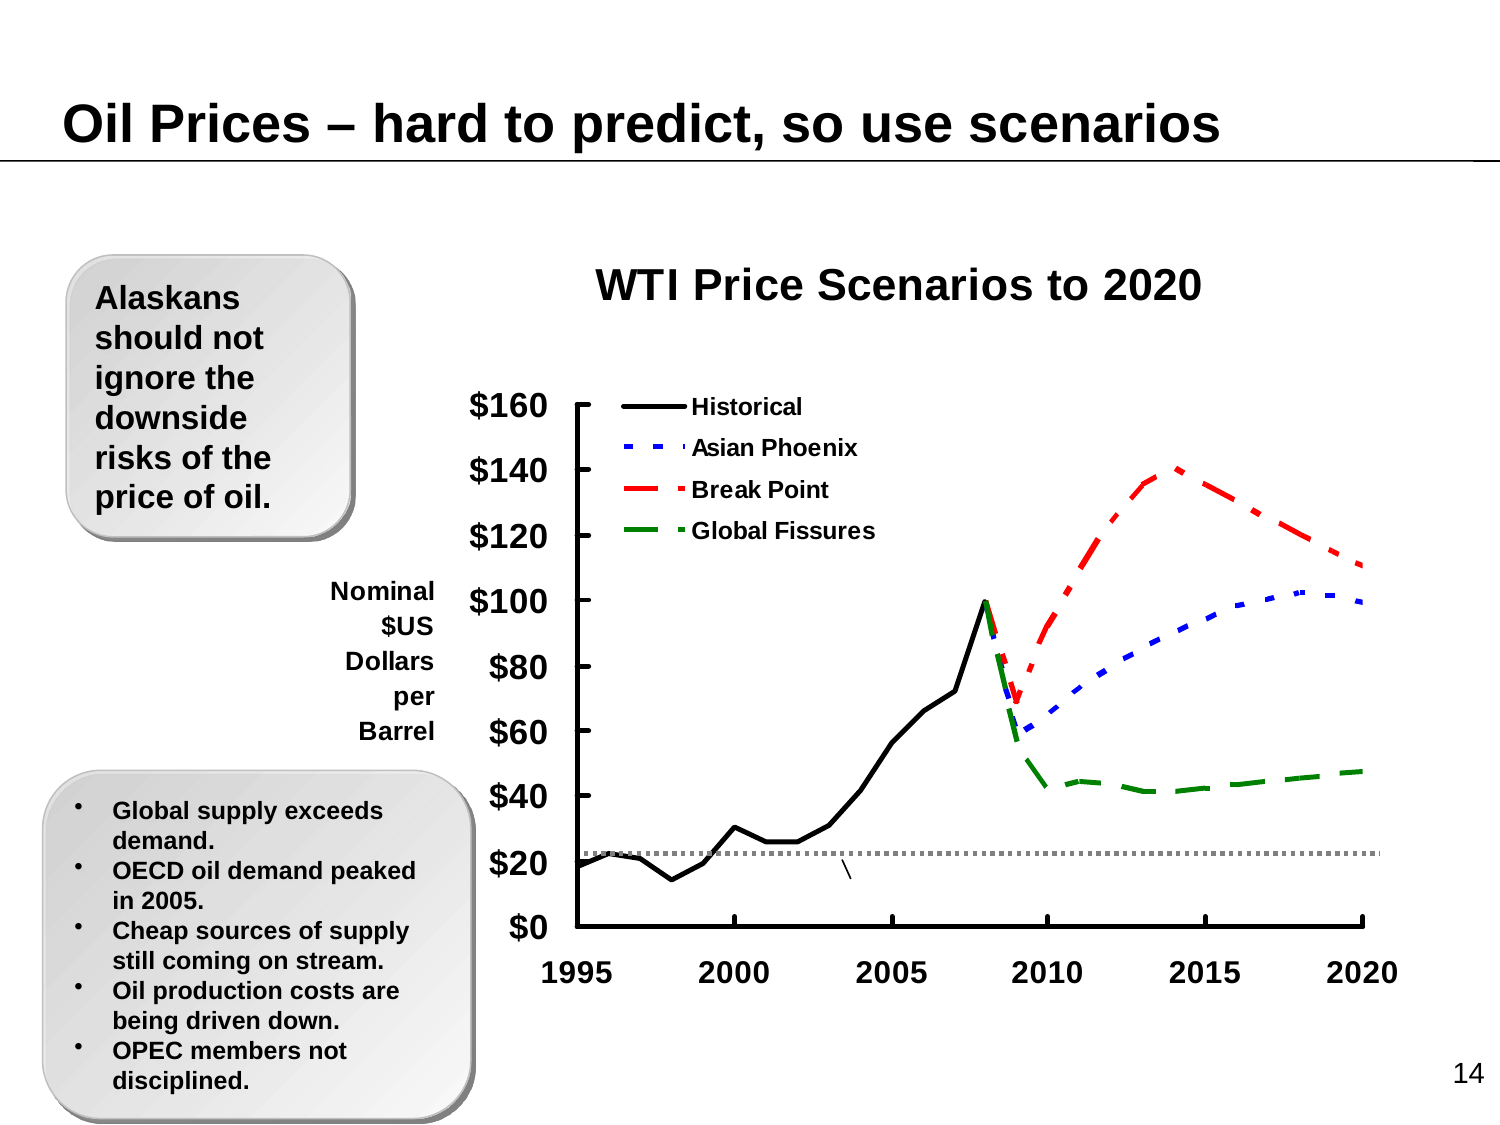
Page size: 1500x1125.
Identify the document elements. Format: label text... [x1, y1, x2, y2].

text_box Global supply exceeds demand. OECD oil demand peaked in 2005. Cheap sources of supply still coming on stream. Oil production costs are being driven down. OPEC members not disciplined. [42, 770, 471, 1119]
slide_number 14 [1149, 1052, 1500, 1125]
title Oil Prices – hard to predict, so use scenarios [61, 0, 1380, 154]
text_box Alaskans should not ignore the downside risks of the price of oil. [66, 254, 281, 537]
picture [286, 220, 1500, 1043]
